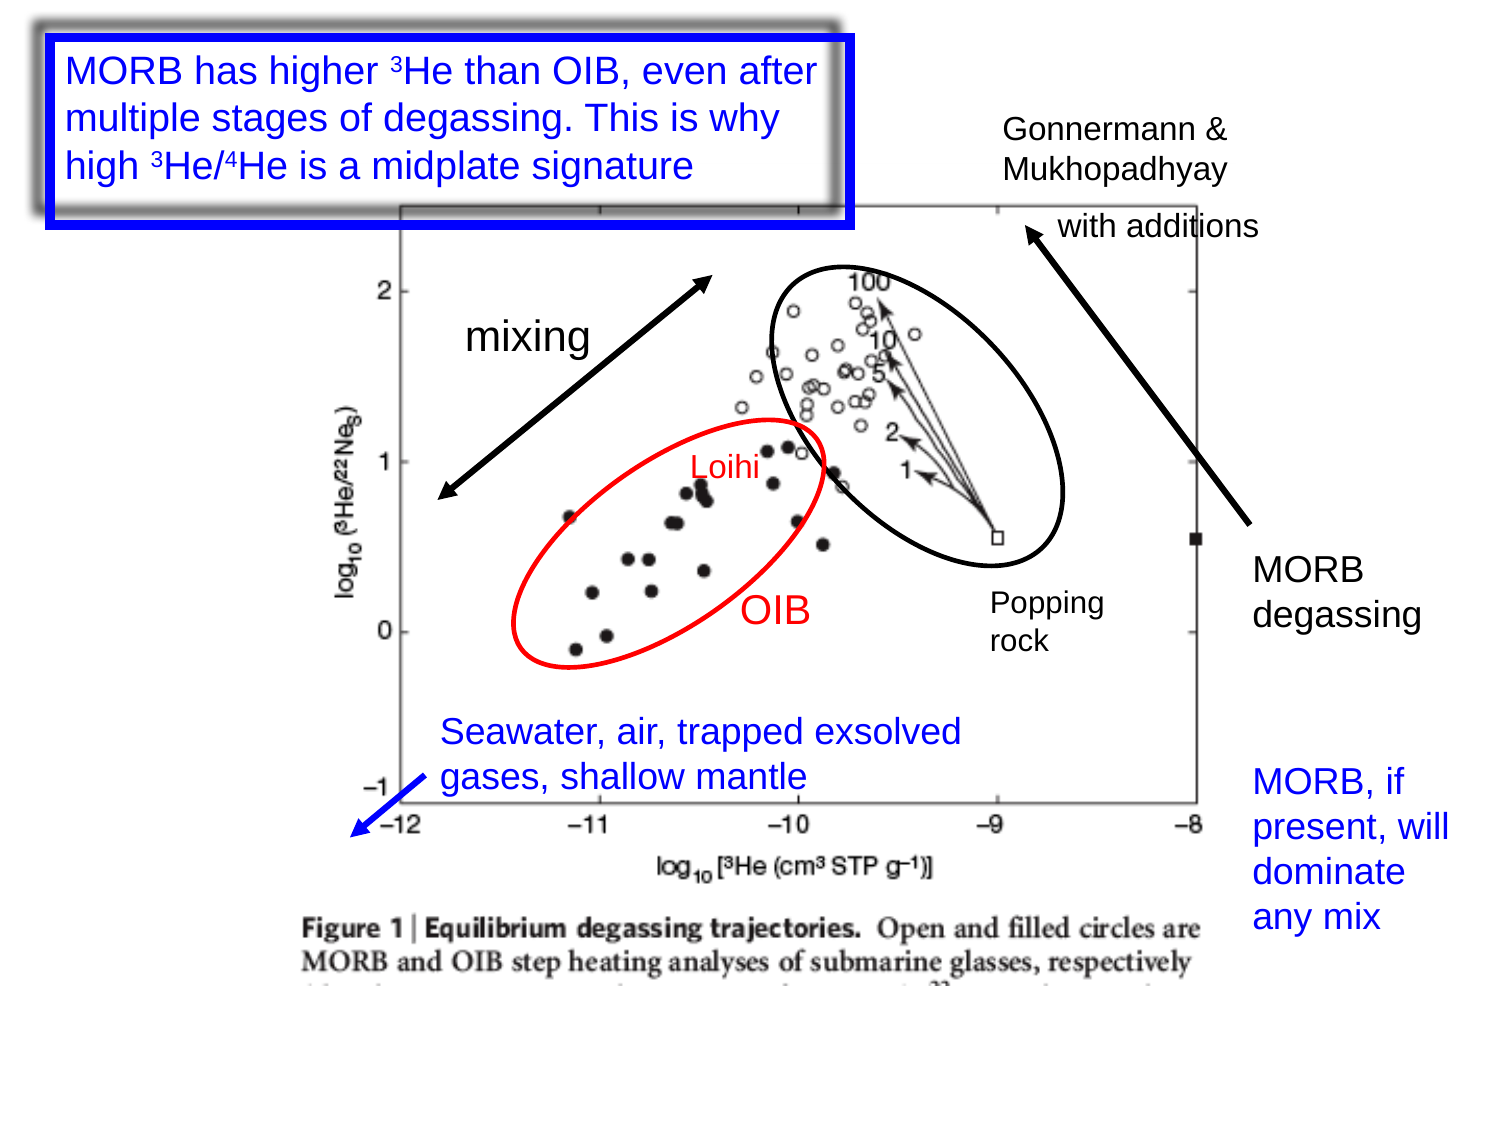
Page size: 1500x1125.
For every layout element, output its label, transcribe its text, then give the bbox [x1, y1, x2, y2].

text_box MORB degassing [1240, 537, 1500, 643]
picture [262, 162, 1236, 986]
text_box Gonnermann & Mukhopadhyay with additions [987, 99, 1288, 252]
text_box [50, 37, 850, 225]
text_box MORB, if present, will dominate any mix [1240, 749, 1475, 945]
